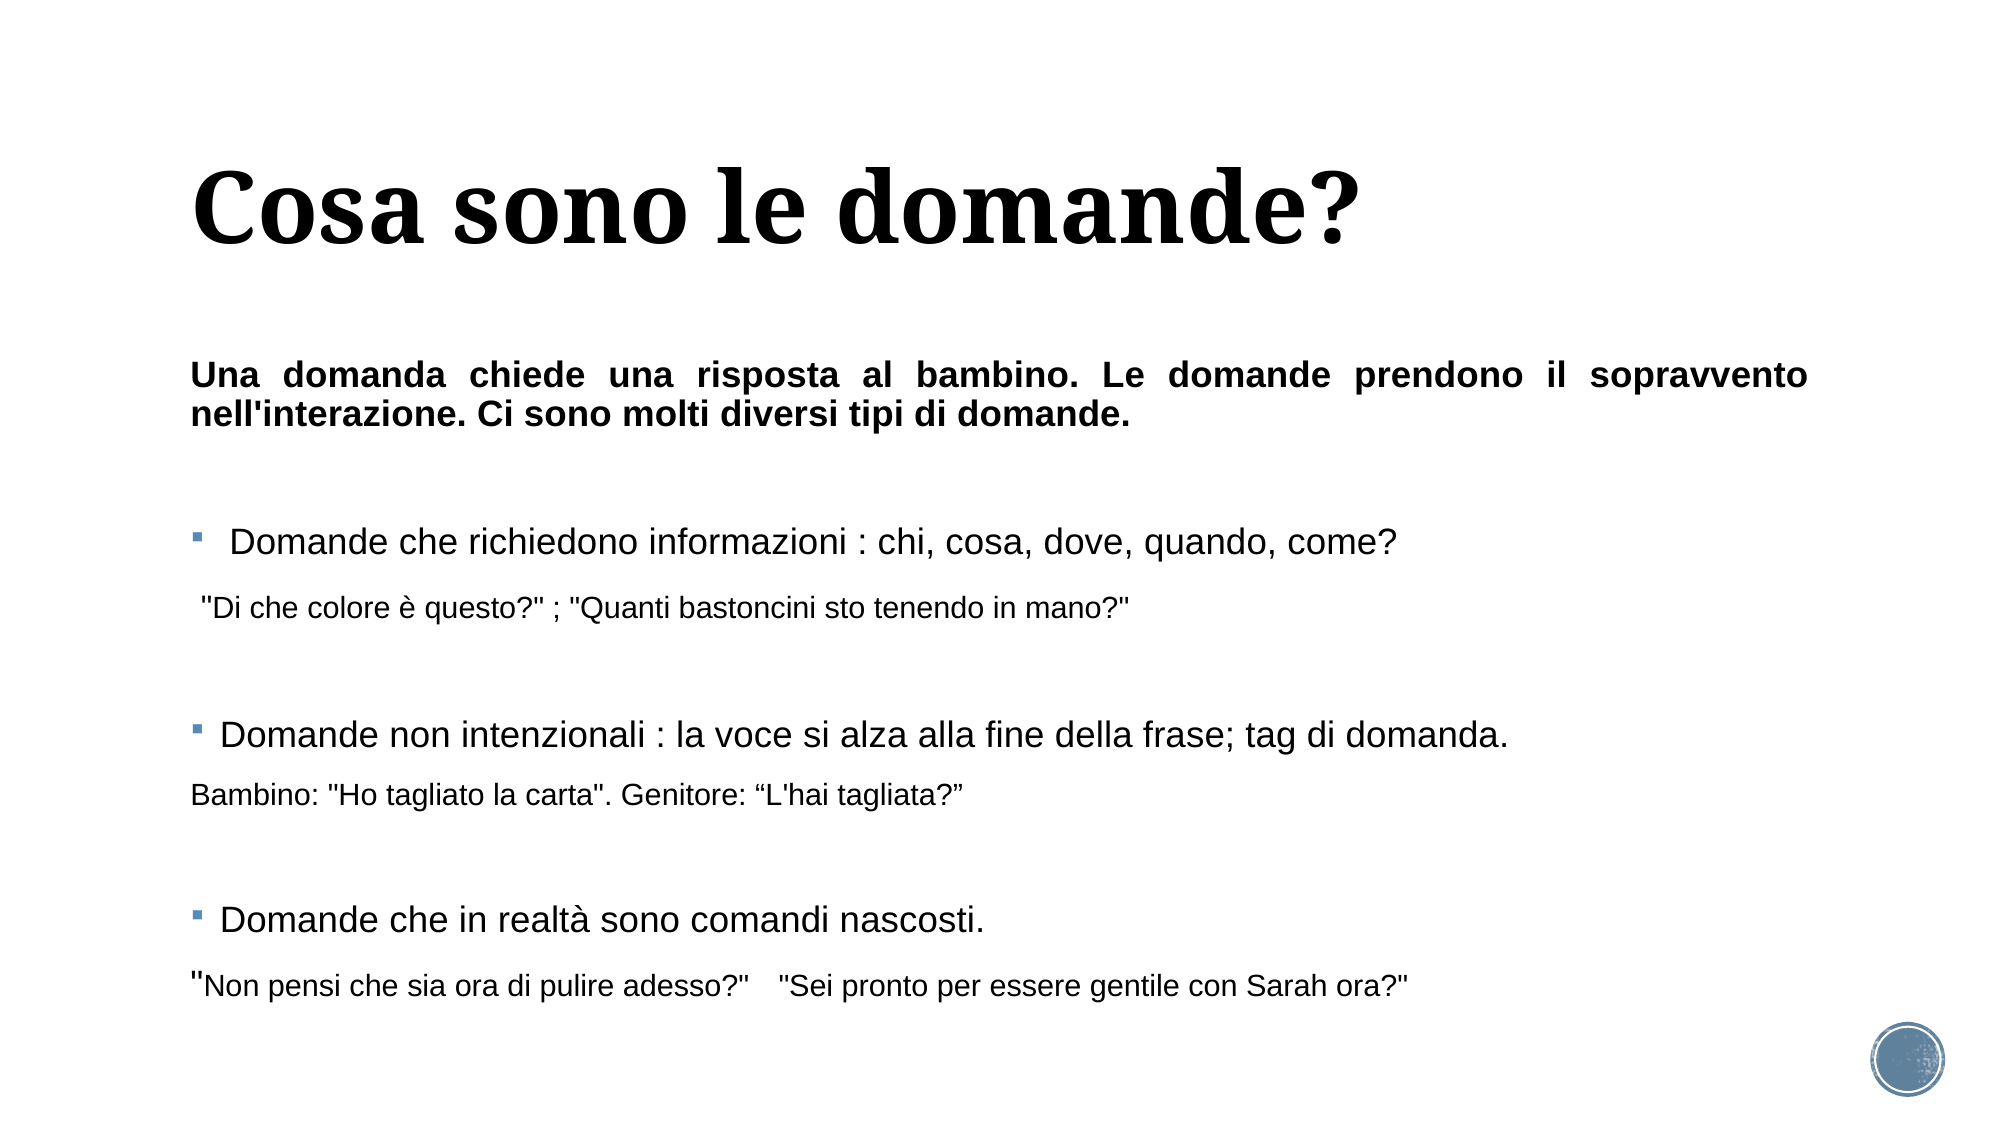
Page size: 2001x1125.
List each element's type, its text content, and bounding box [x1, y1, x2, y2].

list Una domanda chiede una risposta al bambino. Le domande prendono il sopravvento nell'interazione. Ci sono molti diversi tipi di domande. Domande che richiedono informazioni : chi, cosa, dove, quando, come? "Di che colore è questo?" ; "Quanti bastoncini sto tenendo in mano?" Domande non intenzionali : la voce si alza alla fine della frase; tag di domanda. Bambino: "Ho tagliato la carta". Genitore: “L'hai tagliata?” Domande che in realtà sono comandi nascosti. "Non pensi che sia ora di pulire adesso?" "Sei pronto per essere gentile con Sarah ora?" [175, 348, 1826, 1013]
title Cosa sono le domande? [175, 79, 1826, 344]
